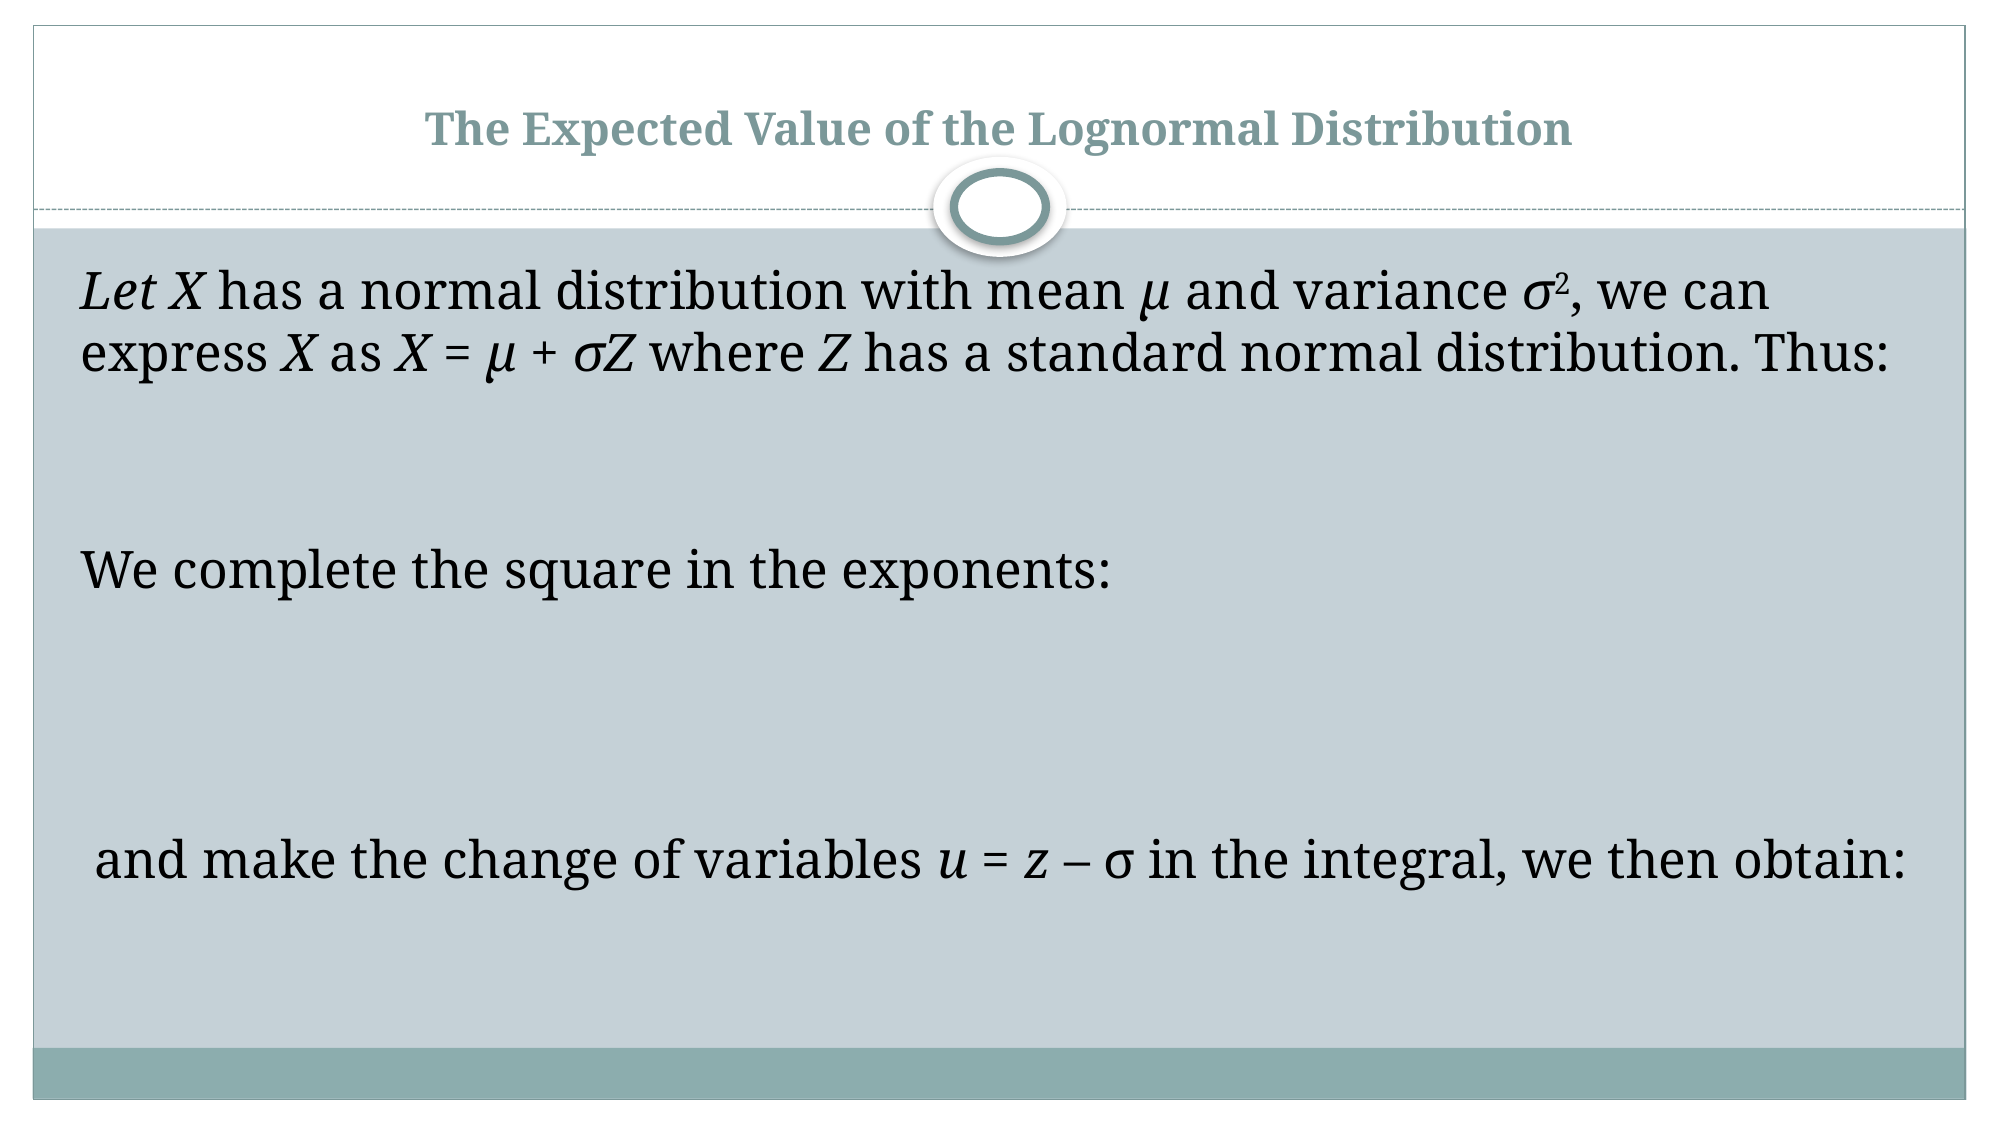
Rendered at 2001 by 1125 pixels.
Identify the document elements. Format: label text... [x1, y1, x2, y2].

title The Expected Value of the Lognormal Distribution [66, 37, 1933, 162]
